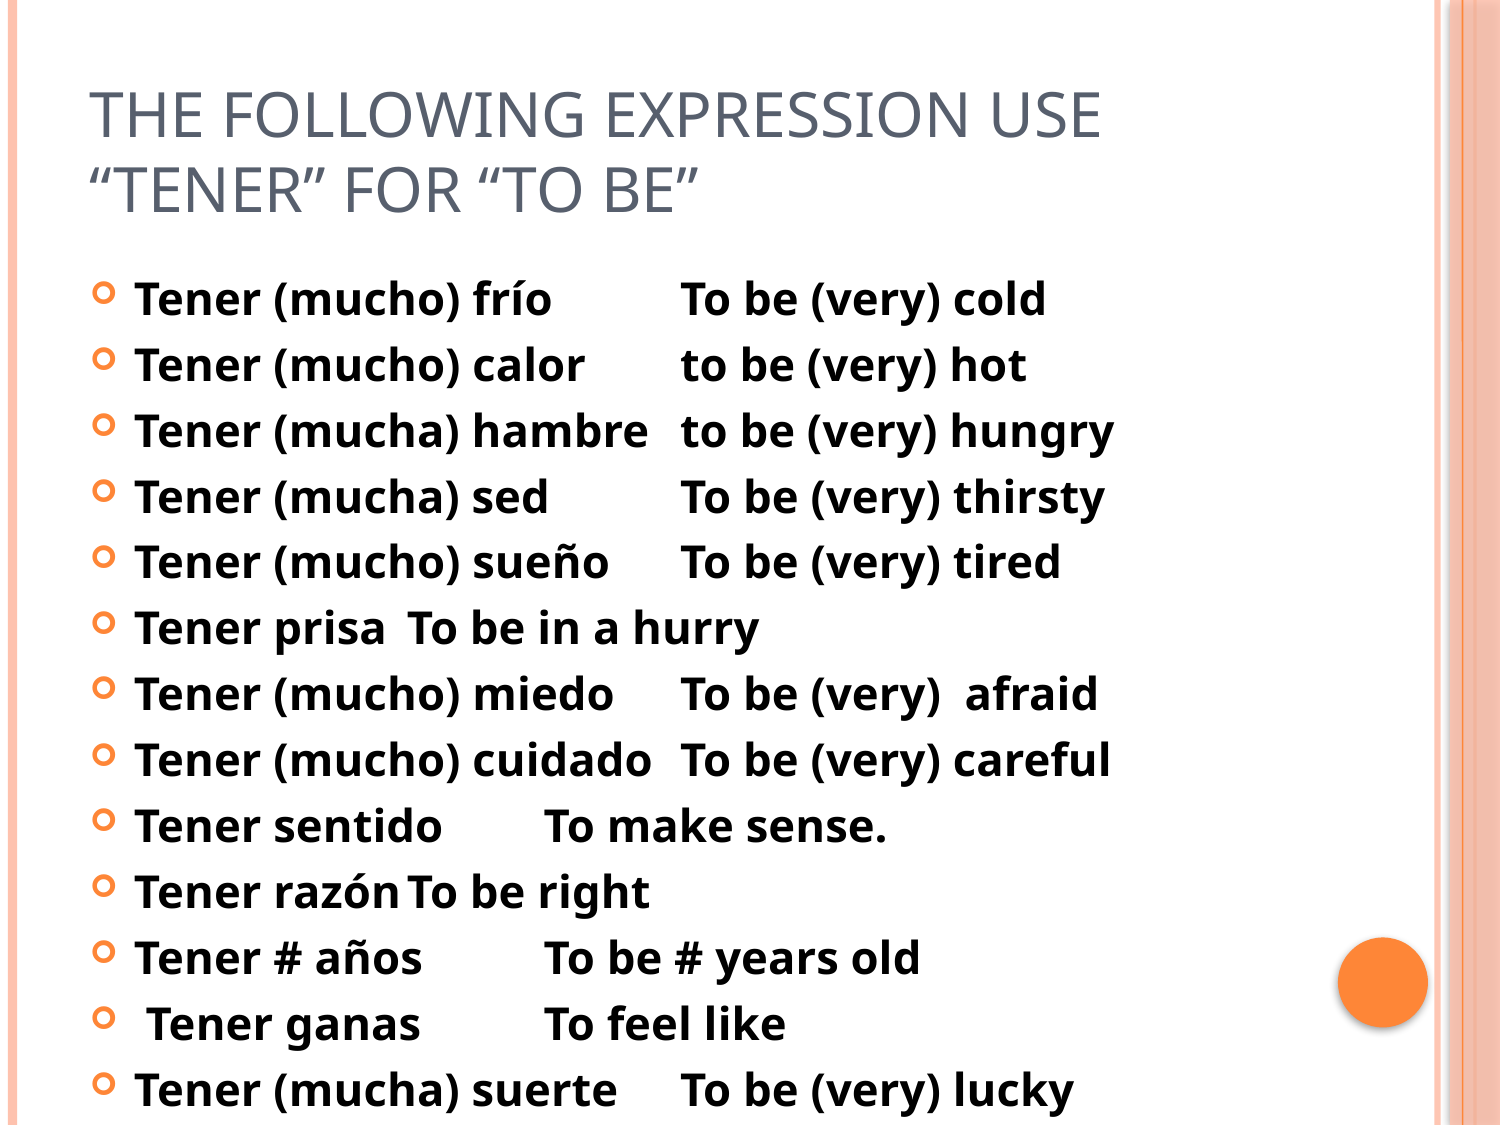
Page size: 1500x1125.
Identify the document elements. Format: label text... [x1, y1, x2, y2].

title The following expression use “tener” for “to be” [75, 45, 1300, 233]
list Tener (mucho) frío To be (very) cold Tener (mucho) calor to be (very) hot Tener (mucha) hambre to be (very) hungry Tener (mucha) sed To be (very) thirsty Tener (mucho) sueño To be (very) tired Tener prisa To be in a hurry Tener (mucho) miedo To be (very) afraid Tener (mucho) cuidado To be (very) careful Tener sentido To make sense. Tener razón To be right Tener # años To be # years old Tener ganas To feel like Tener (mucha) suerte To be (very) lucky [75, 262, 1300, 1125]
